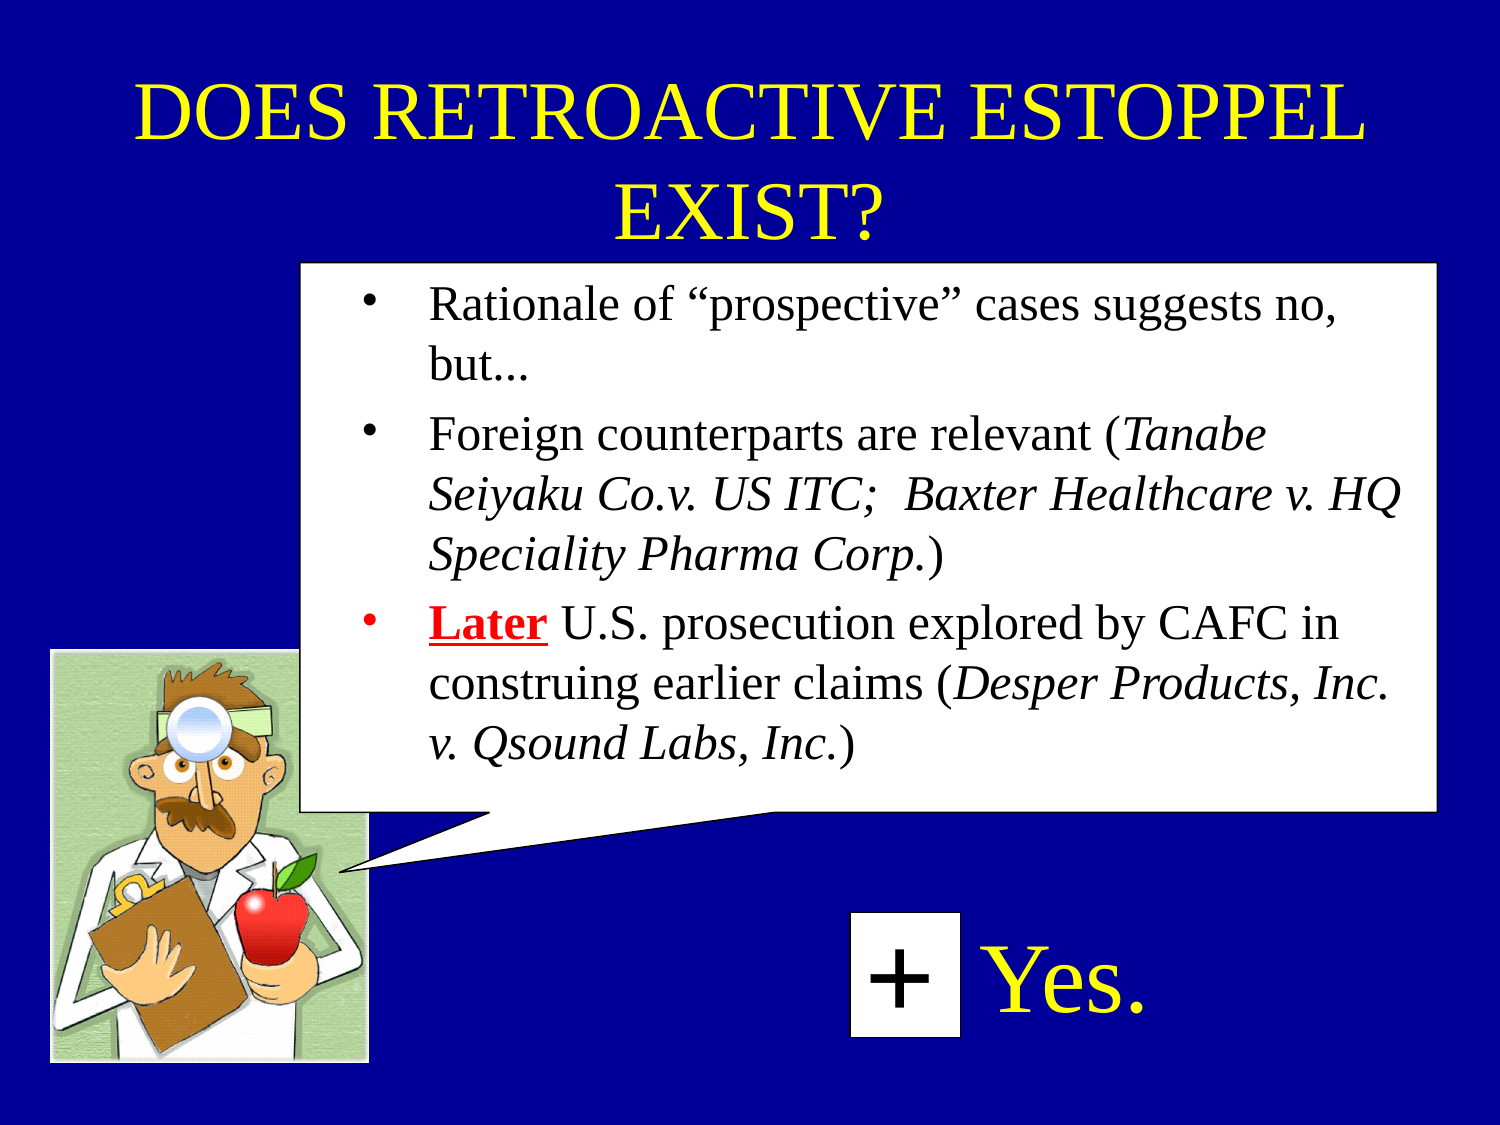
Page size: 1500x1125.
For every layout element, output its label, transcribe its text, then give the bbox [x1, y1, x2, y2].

text_box Rationale of “prospective” cases suggests no, but... Foreign counterparts are relevant (Tanabe Seiyaku Co.v. US ITC; Baxter Healthcare v. HQ Speciality Pharma Corp.) Later U.S. prosecution explored by CAFC in construing earlier claims (Desper Products, Inc. v. Qsound Labs, Inc.) [299, 262, 1438, 868]
title DOES RETROACTIVE ESTOPPEL EXIST? [112, 62, 1388, 250]
picture [49, 649, 369, 1063]
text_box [849, 887, 1413, 1053]
